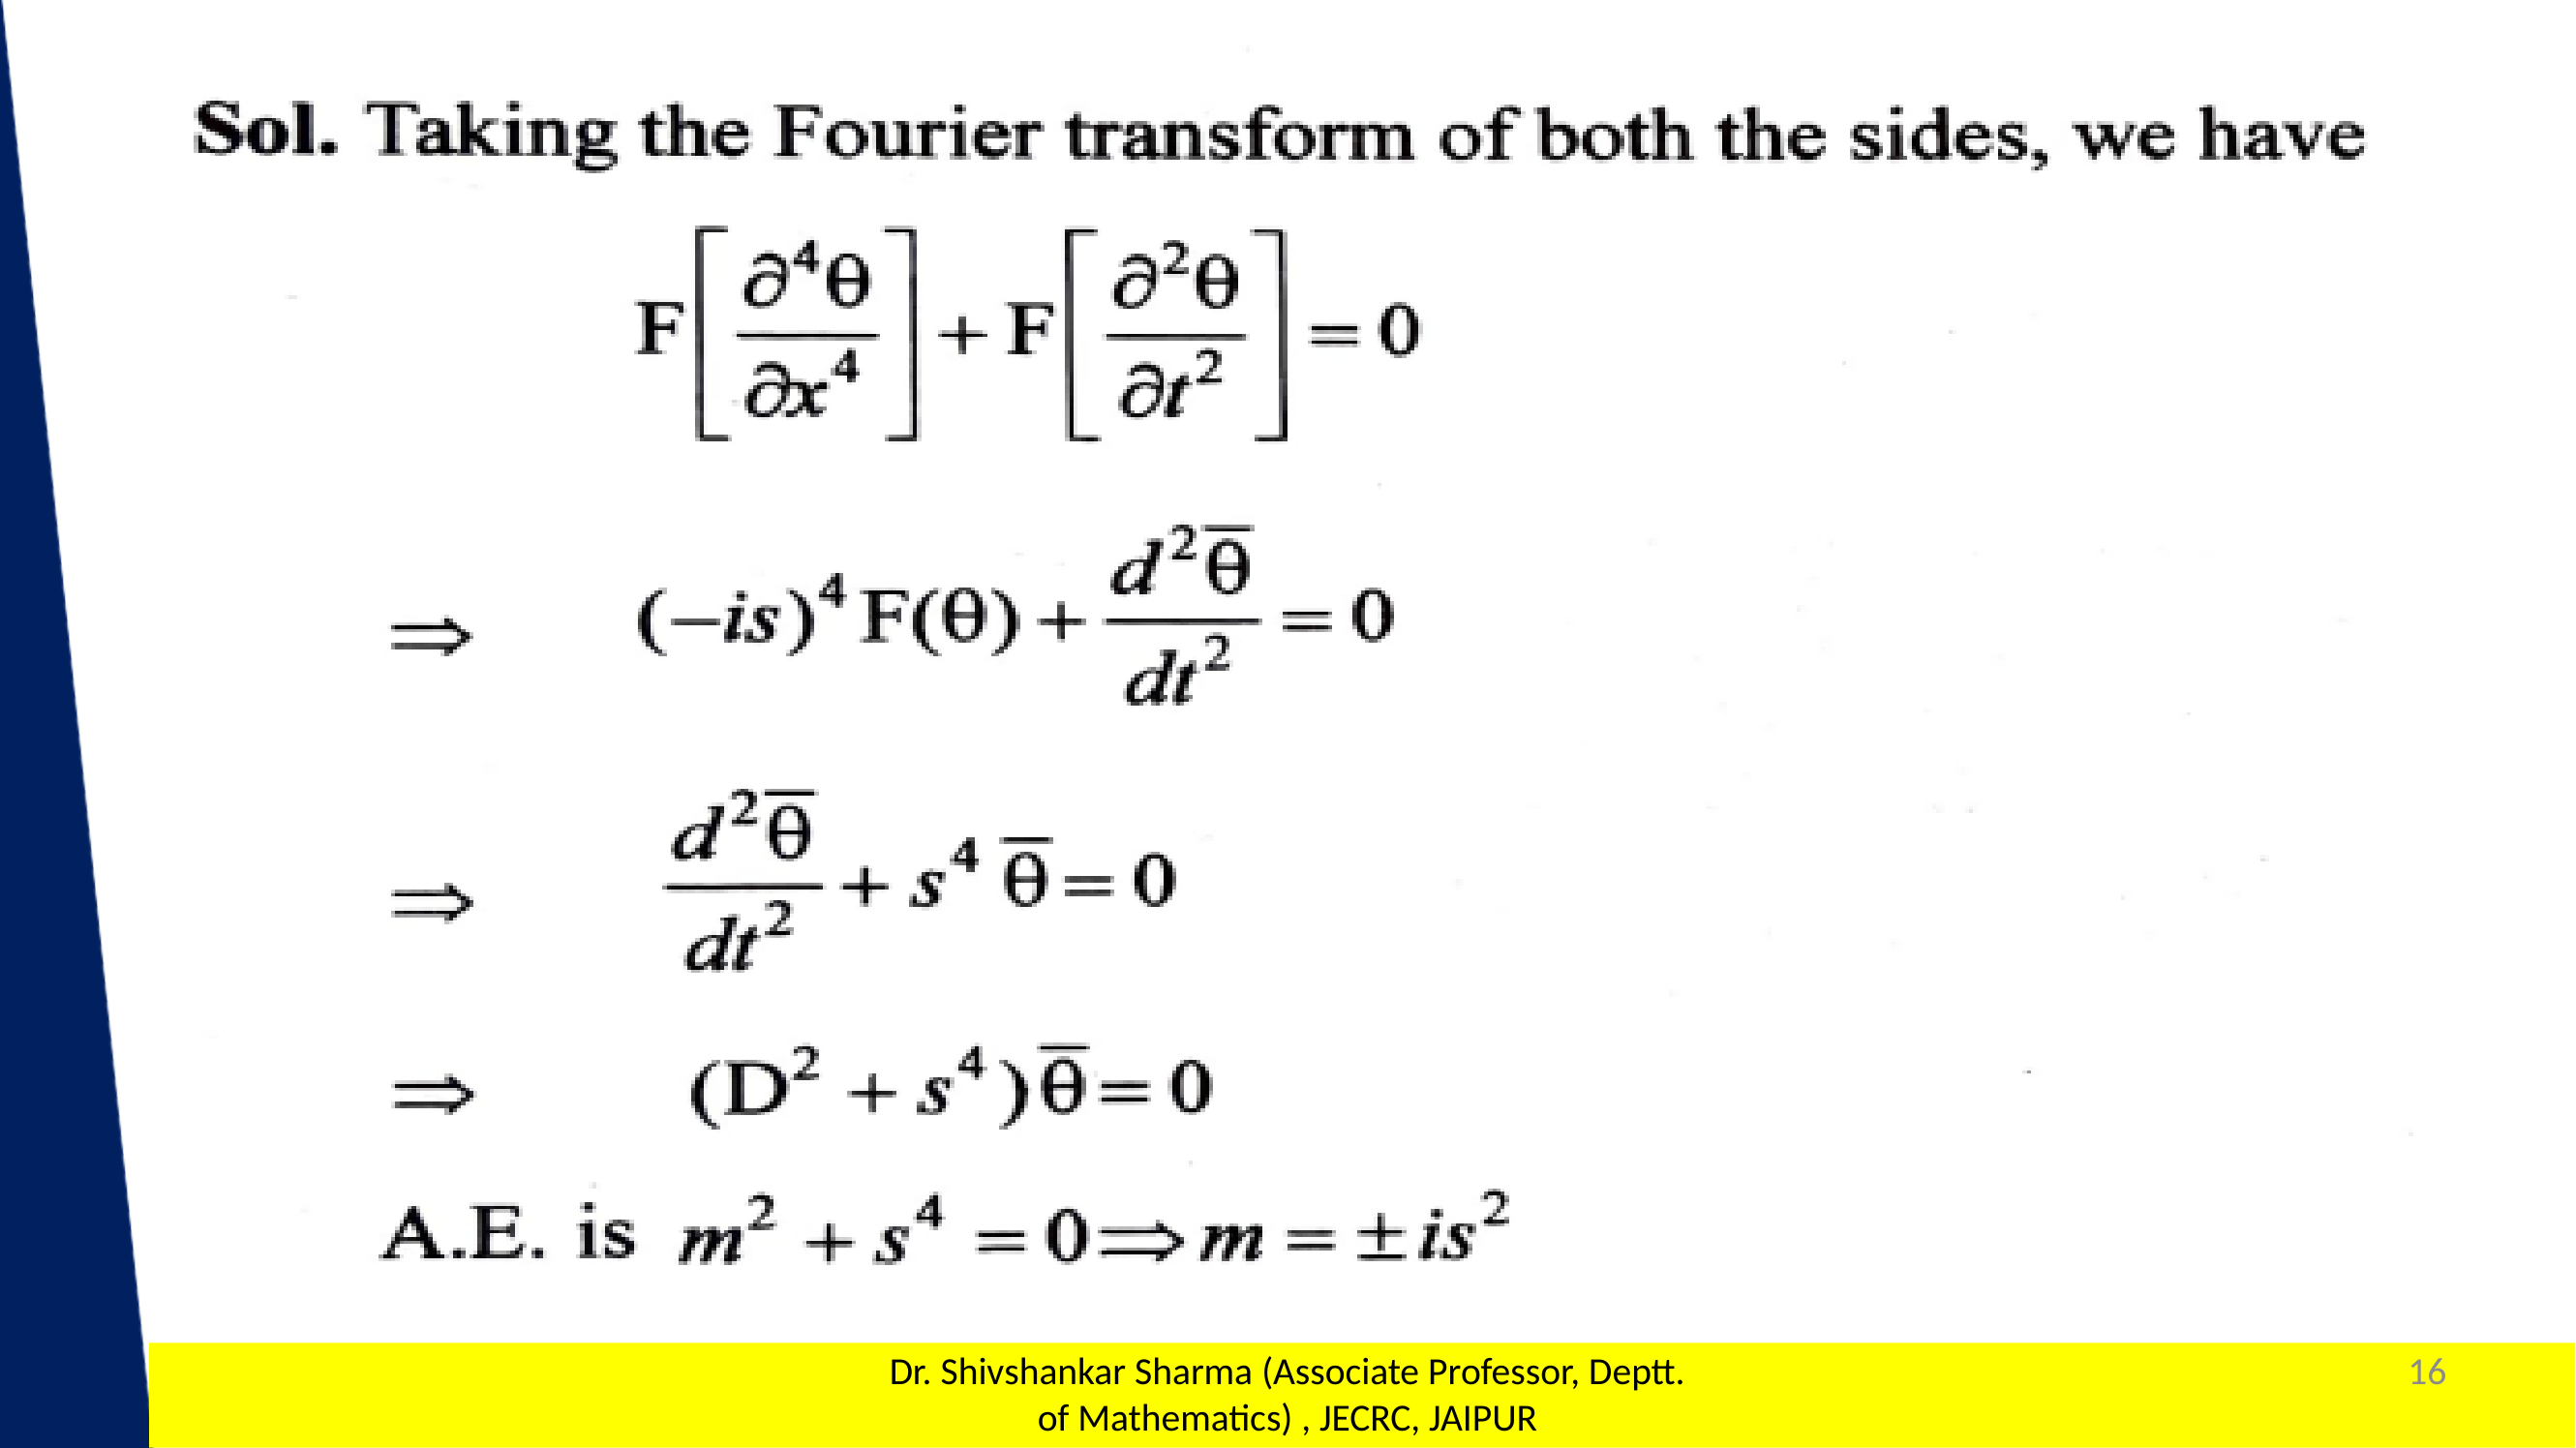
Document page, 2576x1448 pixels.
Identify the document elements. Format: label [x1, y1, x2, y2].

text_box [0, 0, 2576, 1448]
picture [162, 45, 2413, 1293]
